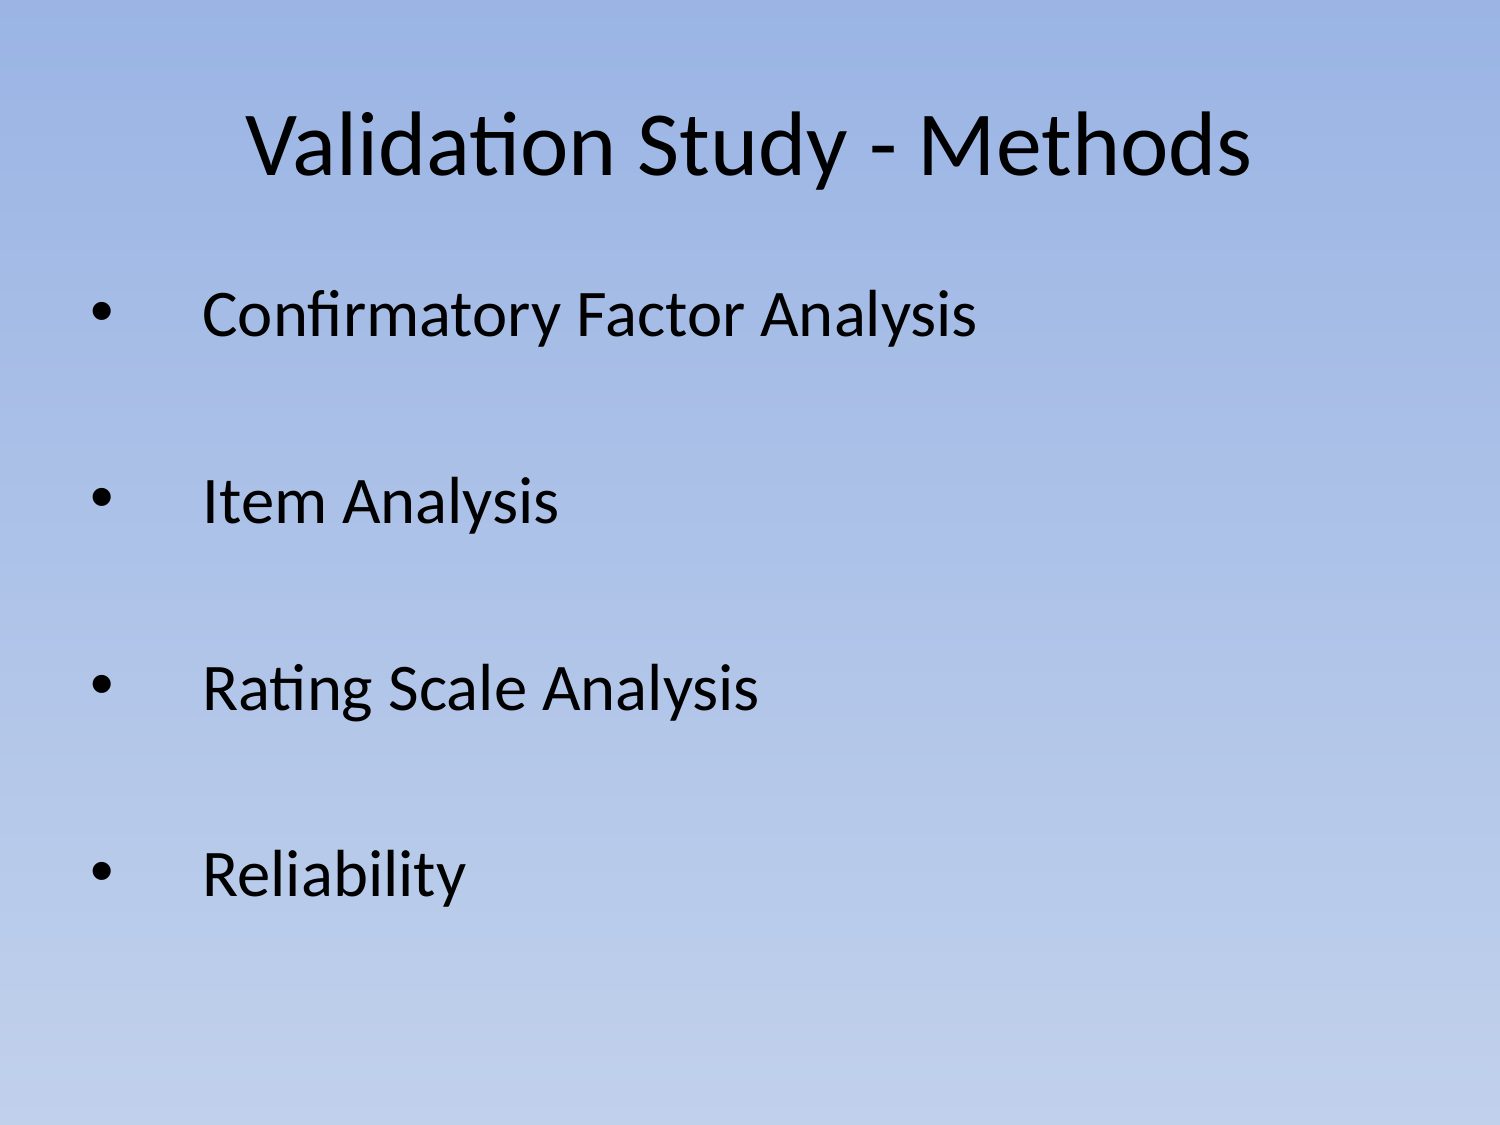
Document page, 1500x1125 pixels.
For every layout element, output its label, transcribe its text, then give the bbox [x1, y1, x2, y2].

list Confirmatory Factor Analysis Item Analysis Rating Scale Analysis Reliability [75, 262, 1425, 1005]
title Validation Study - Methods [75, 45, 1425, 233]
